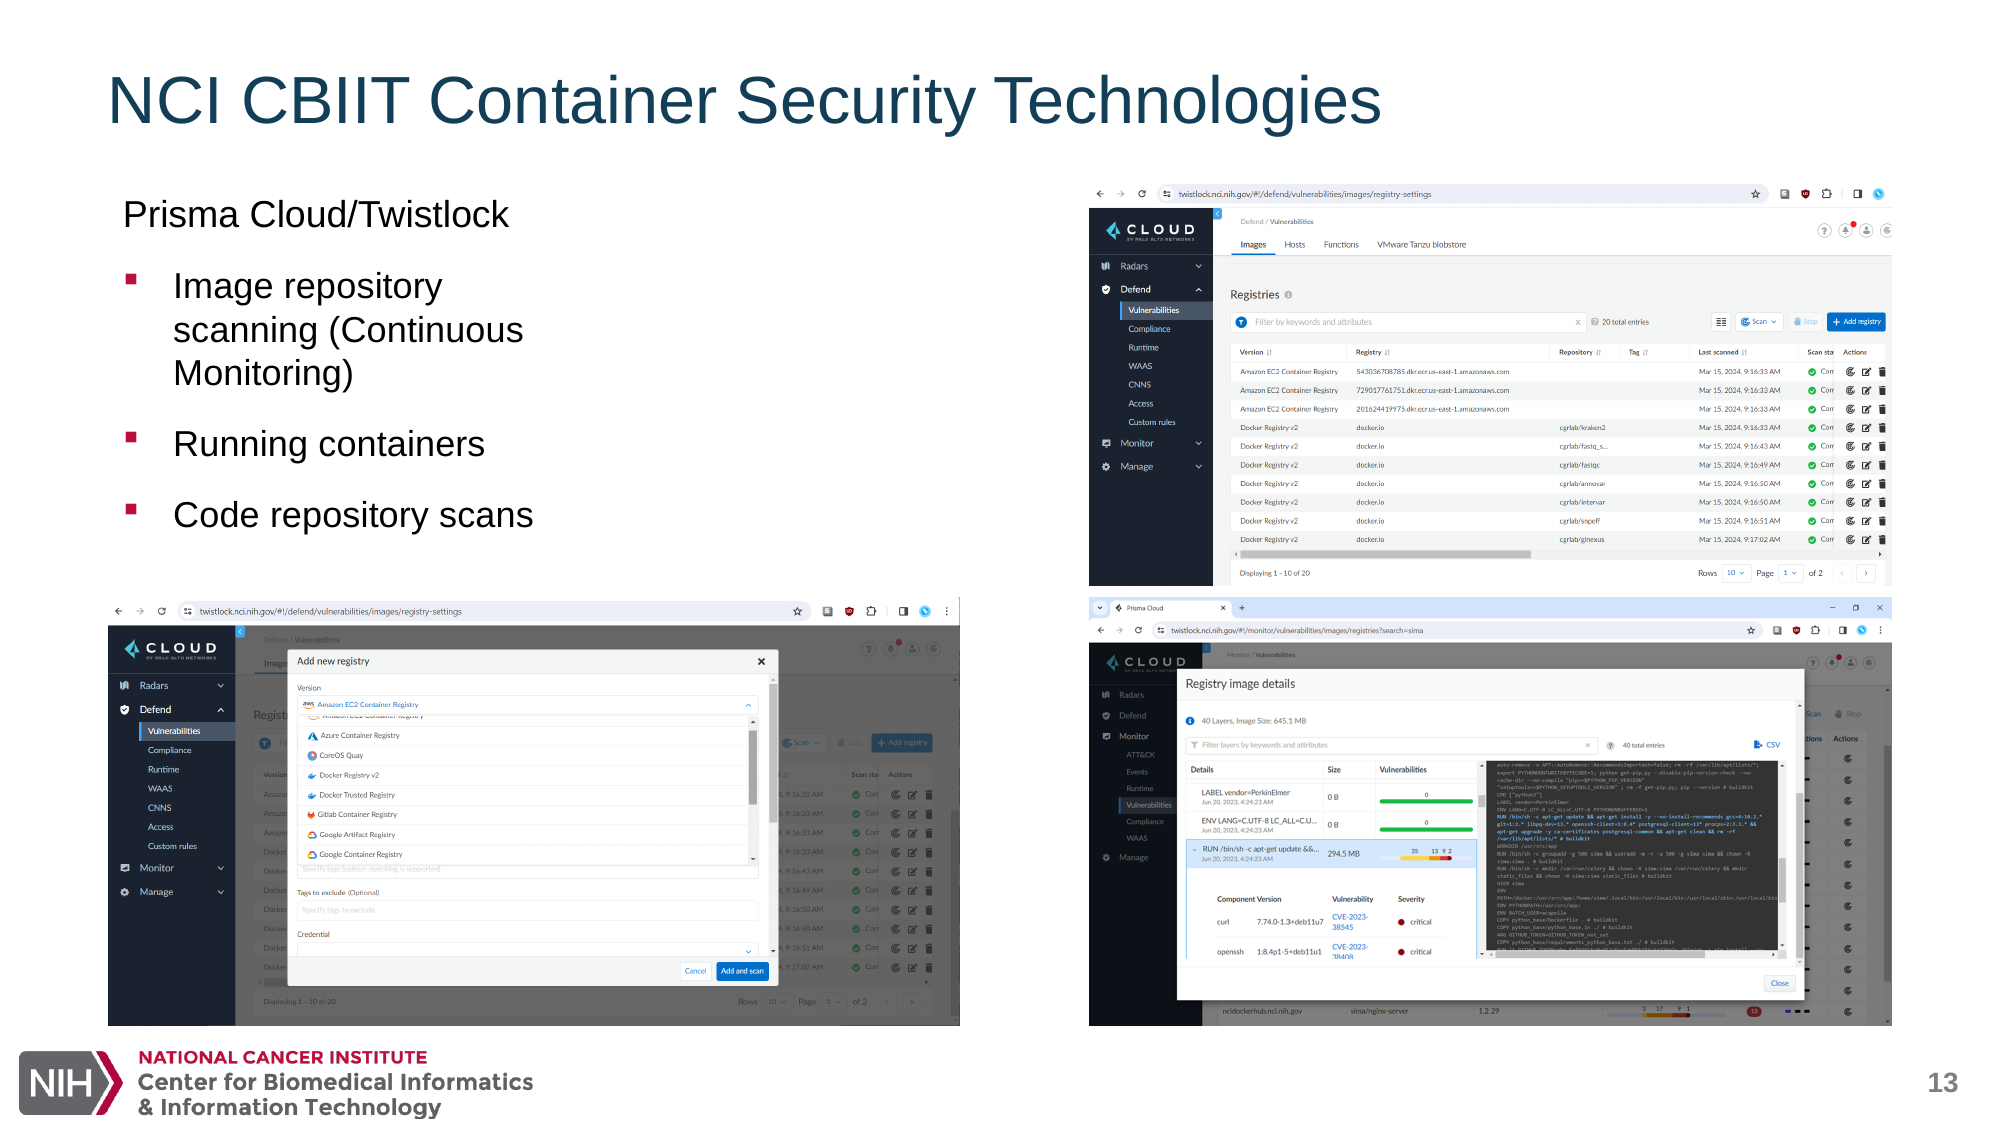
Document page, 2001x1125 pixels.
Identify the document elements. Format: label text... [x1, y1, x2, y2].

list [1089, 181, 1893, 586]
picture [107, 597, 961, 1026]
picture [19, 1048, 533, 1119]
title NCI CBIIT Container Security Technologies [108, 68, 1894, 138]
picture [1089, 597, 1893, 1026]
list Prisma Cloud/Twistlock Image repository scanning (Continuous Monitoring) Running containers Code repository scans [108, 182, 582, 570]
